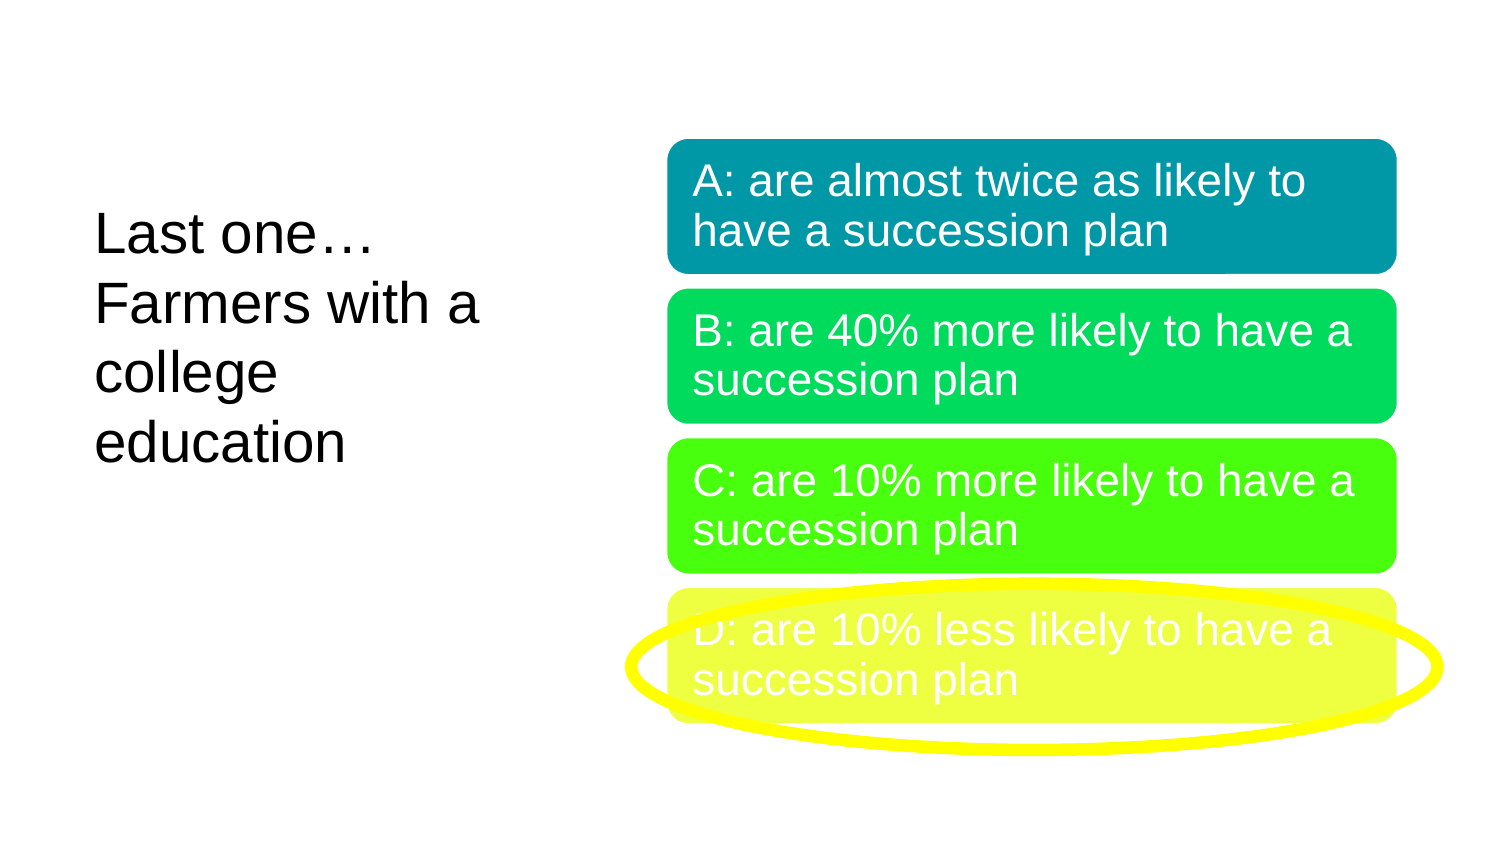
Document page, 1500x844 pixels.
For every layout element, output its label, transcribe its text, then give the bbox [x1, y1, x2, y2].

text_box [1404, 631, 1440, 703]
text_box [629, 634, 659, 700]
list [664, 124, 1400, 738]
text_box [895, 747, 1173, 753]
title Last one… Farmers with a college education [79, 180, 547, 512]
